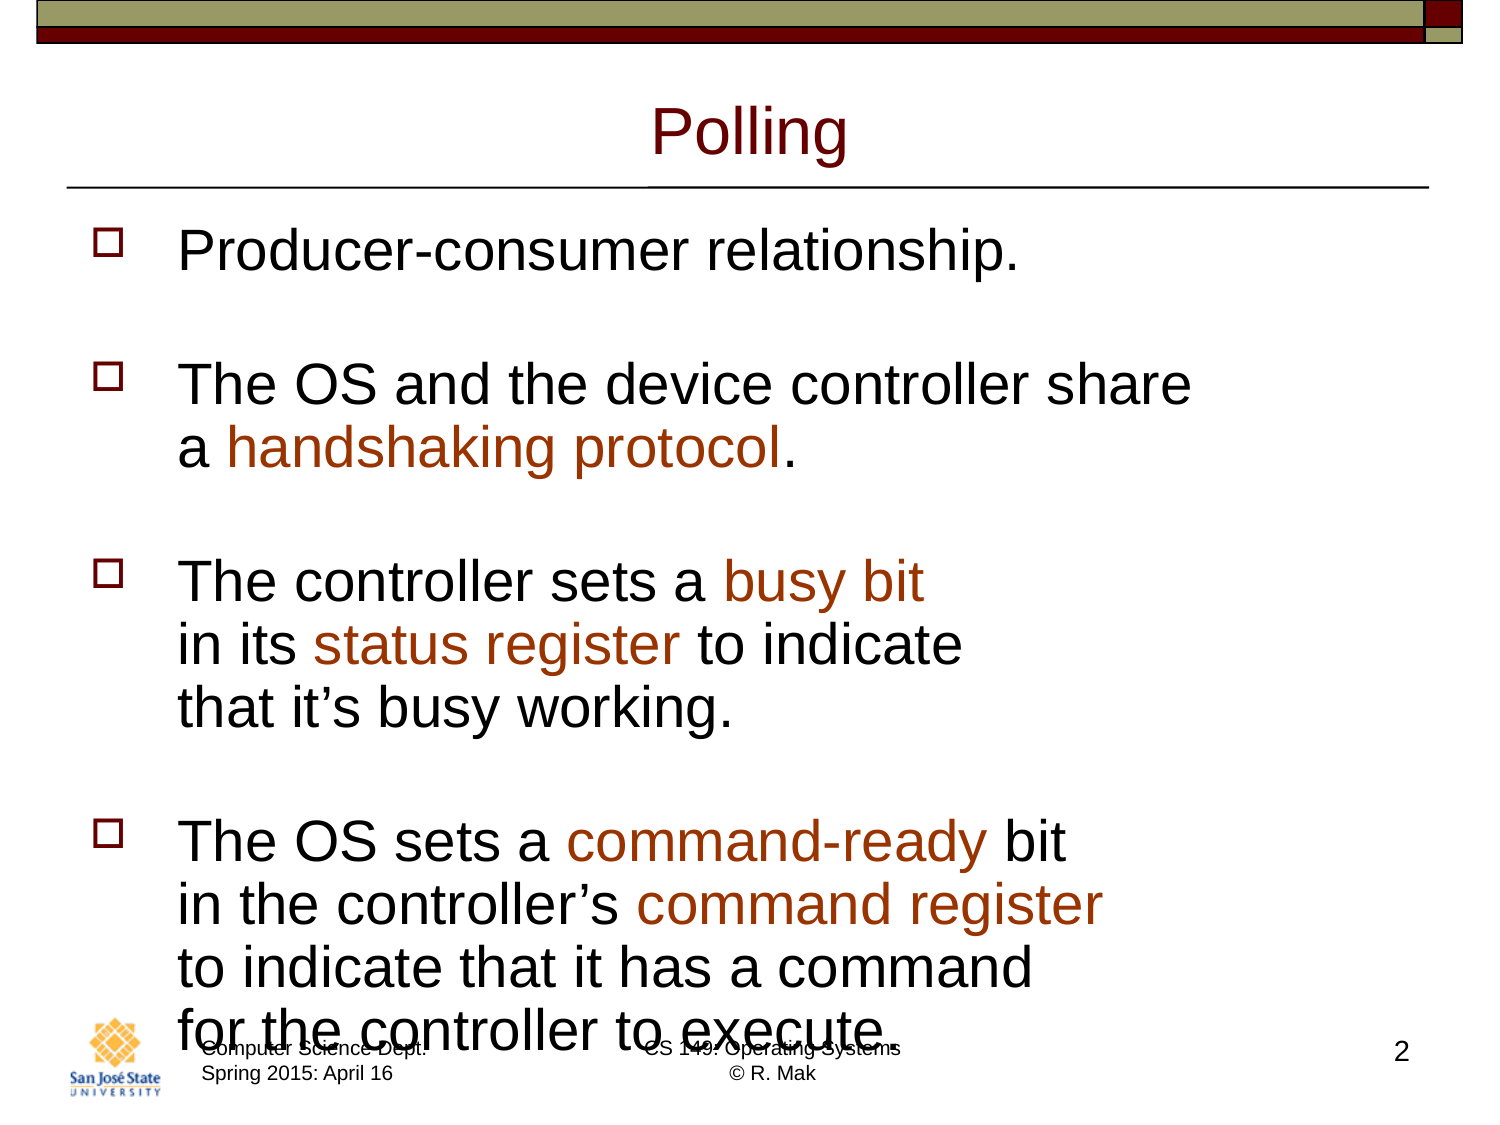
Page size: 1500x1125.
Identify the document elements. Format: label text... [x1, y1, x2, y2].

title Polling [75, 67, 1425, 175]
picture [60, 1012, 166, 1112]
slide_number 2 [1112, 1025, 1425, 1100]
list Producer-consumer relationship. The OS and the device controller share a handshaking protocol. The controller sets a busy bit in its status register to indicate that it’s busy working. The OS sets a command-ready bit in the controller’s command register to indicate that it has a command for the controller to execute. [75, 212, 1425, 1006]
